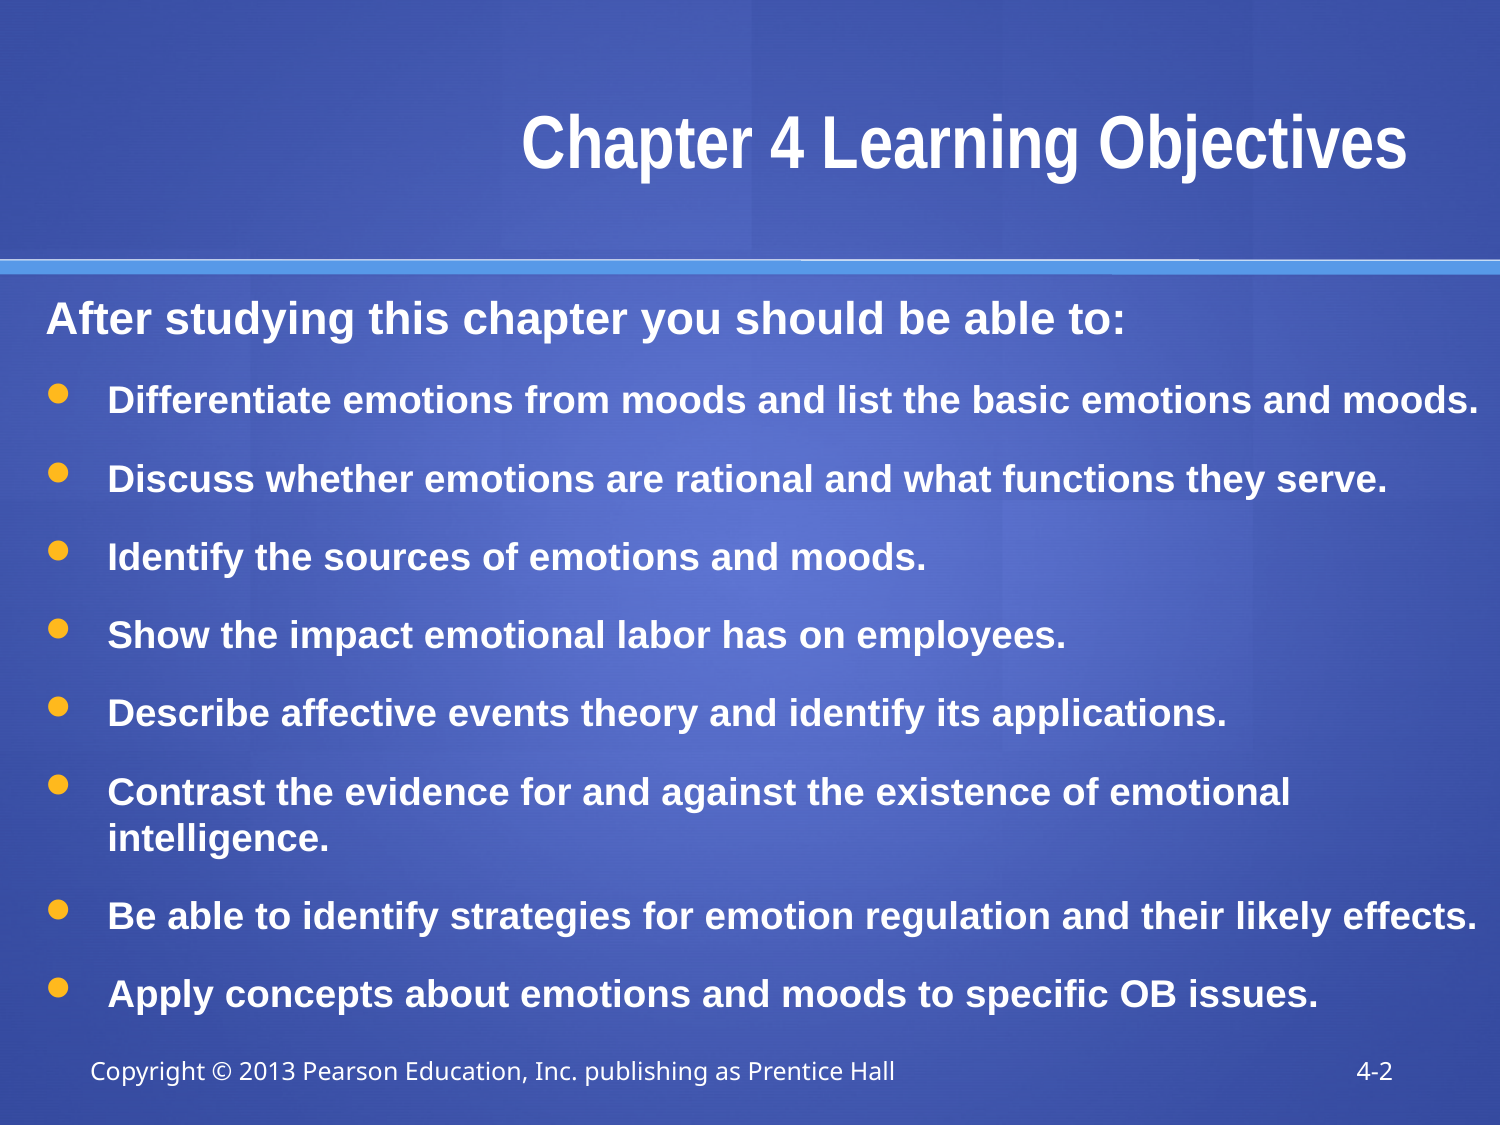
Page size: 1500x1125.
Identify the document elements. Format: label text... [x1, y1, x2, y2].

list After studying this chapter you should be able to: Differentiate emotions from moods and list the basic emotions and moods. Discuss whether emotions are rational and what functions they serve. Identify the sources of emotions and moods. Show the impact emotional labor has on employees. Describe affective events theory and identify its applications. Contrast the evidence for and against the existence of emotional intelligence. Be able to identify strategies for emotion regulation and their likely effects. Apply concepts about emotions and moods to specific OB issues. [30, 280, 1500, 1043]
footer Copyright © 2013 Pearson Education, Inc. publishing as Prentice Hall [75, 1042, 1012, 1103]
slide_number 4-2 [1325, 1042, 1425, 1103]
title Chapter 4 Learning Objectives [75, 45, 1425, 233]
